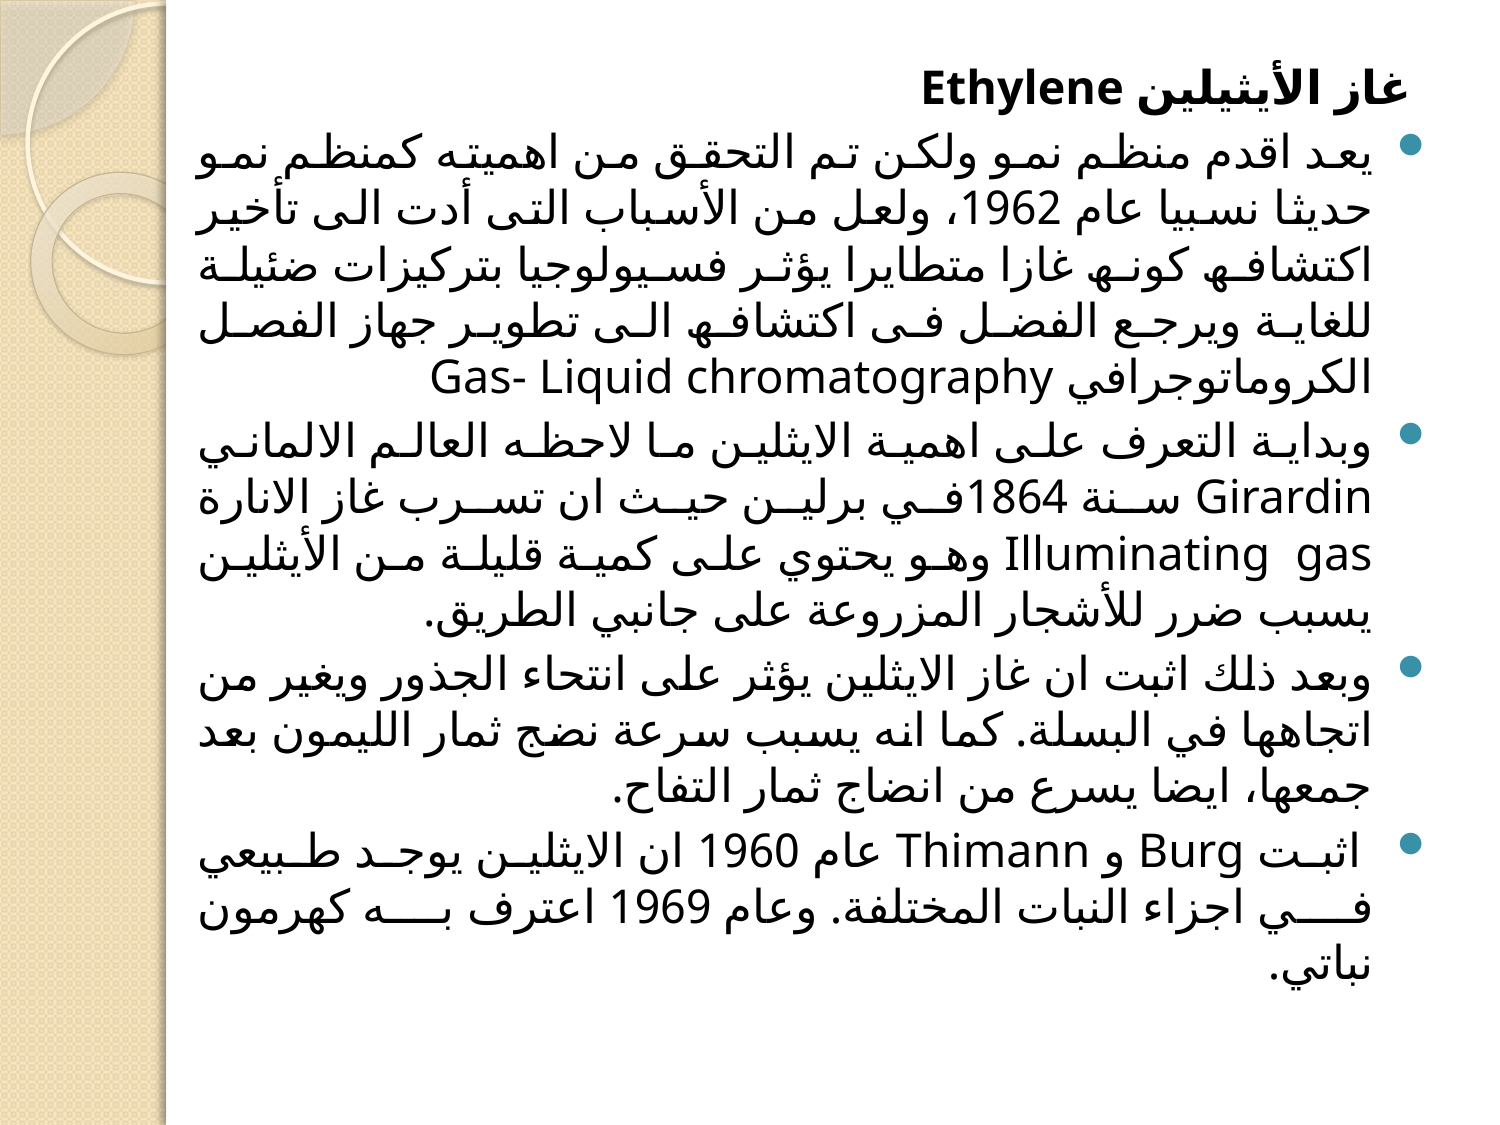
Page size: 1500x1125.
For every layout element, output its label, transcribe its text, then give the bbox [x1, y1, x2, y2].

list غاز الأيثيلين Ethylene يعد اقدم منظم نمو ولكن تم التحقق من اهميته كمنظم نمو حديثا نسبيا عام 1962، ولعل من الأسباب التى أدت الى تأخیر اكتشافھ كونھ غازا متطایرا یؤثر فسیولوجیا بتركیزات ضئیلة للغایة ویرجع الفضل فى اكتشافھ الى تطویر جھاز الفصل الكروماتوجرافي Gas- Liquid chromatography وبداية التعرف على اهمية الايثلين ما لاحظه العالم الالماني Girardin سنة 1864في برلين حيث ان تسرب غاز الانارة Illuminating gas وهو يحتوي على كمية قليلة من الأيثلين يسبب ضرر للأشجار المزروعة على جانبي الطريق. وبعد ذلك اثبت ان غاز الايثلين يؤثر على انتحاء الجذور ويغير من اتجاهها في البسلة. كما انه یسبب سرعة نضج ثمار الليمون بعد جمعها، ايضا یسرع من انضاج ثمار التفاح. اثبت Burg و Thimann عام 1960 ان الايثلين يوجد طبيعي في اجزاء النبات المختلفة. وعام 1969 اعترف به كهرمون نباتي. [183, 50, 1438, 1005]
